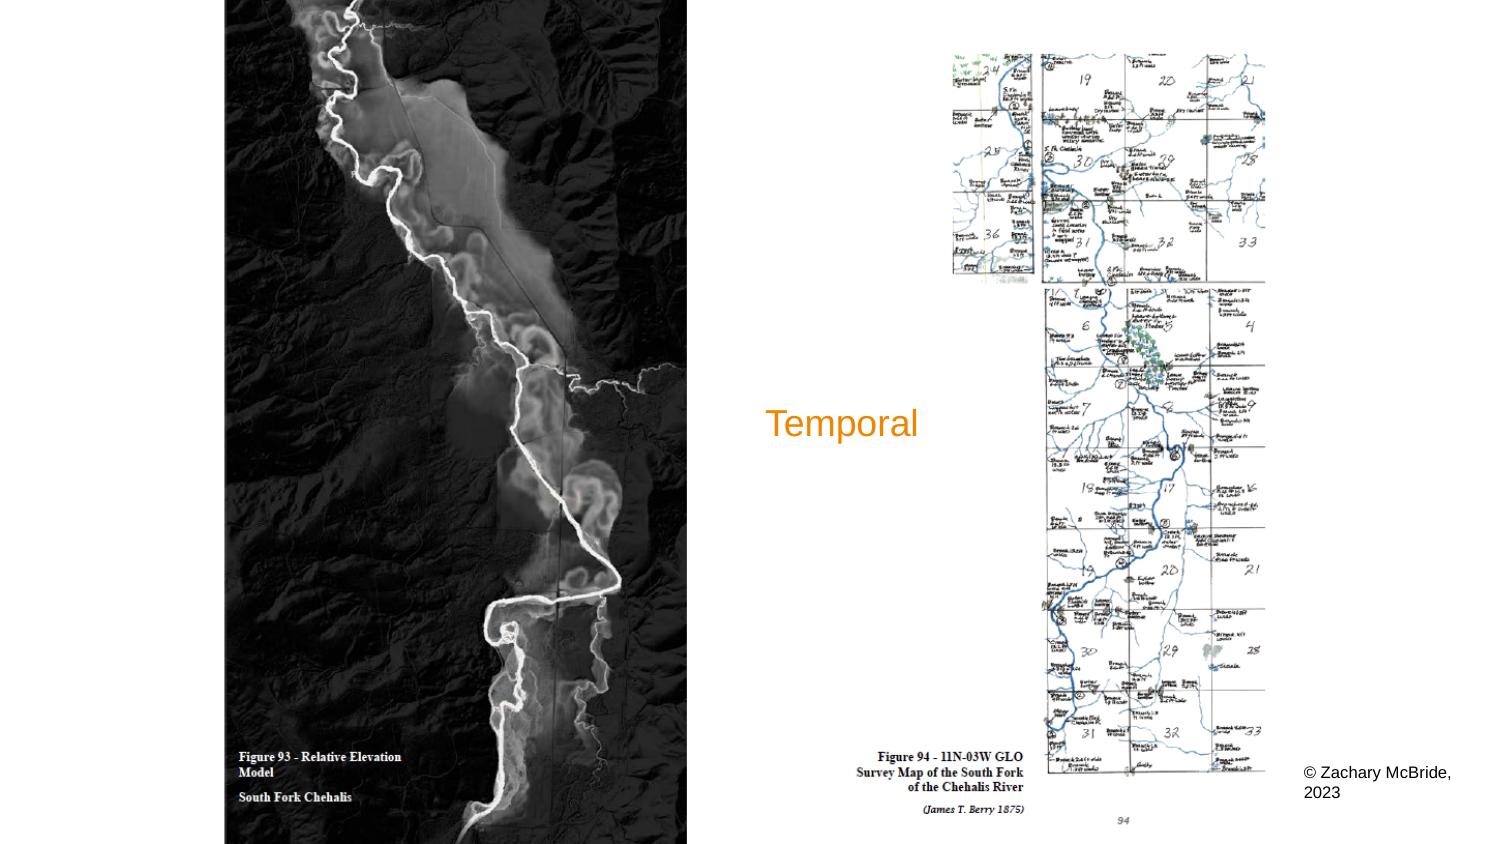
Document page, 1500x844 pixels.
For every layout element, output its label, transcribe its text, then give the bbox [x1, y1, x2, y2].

picture [211, 0, 1289, 844]
text_box © Zachary McBride, 2023 [1295, 754, 1500, 810]
